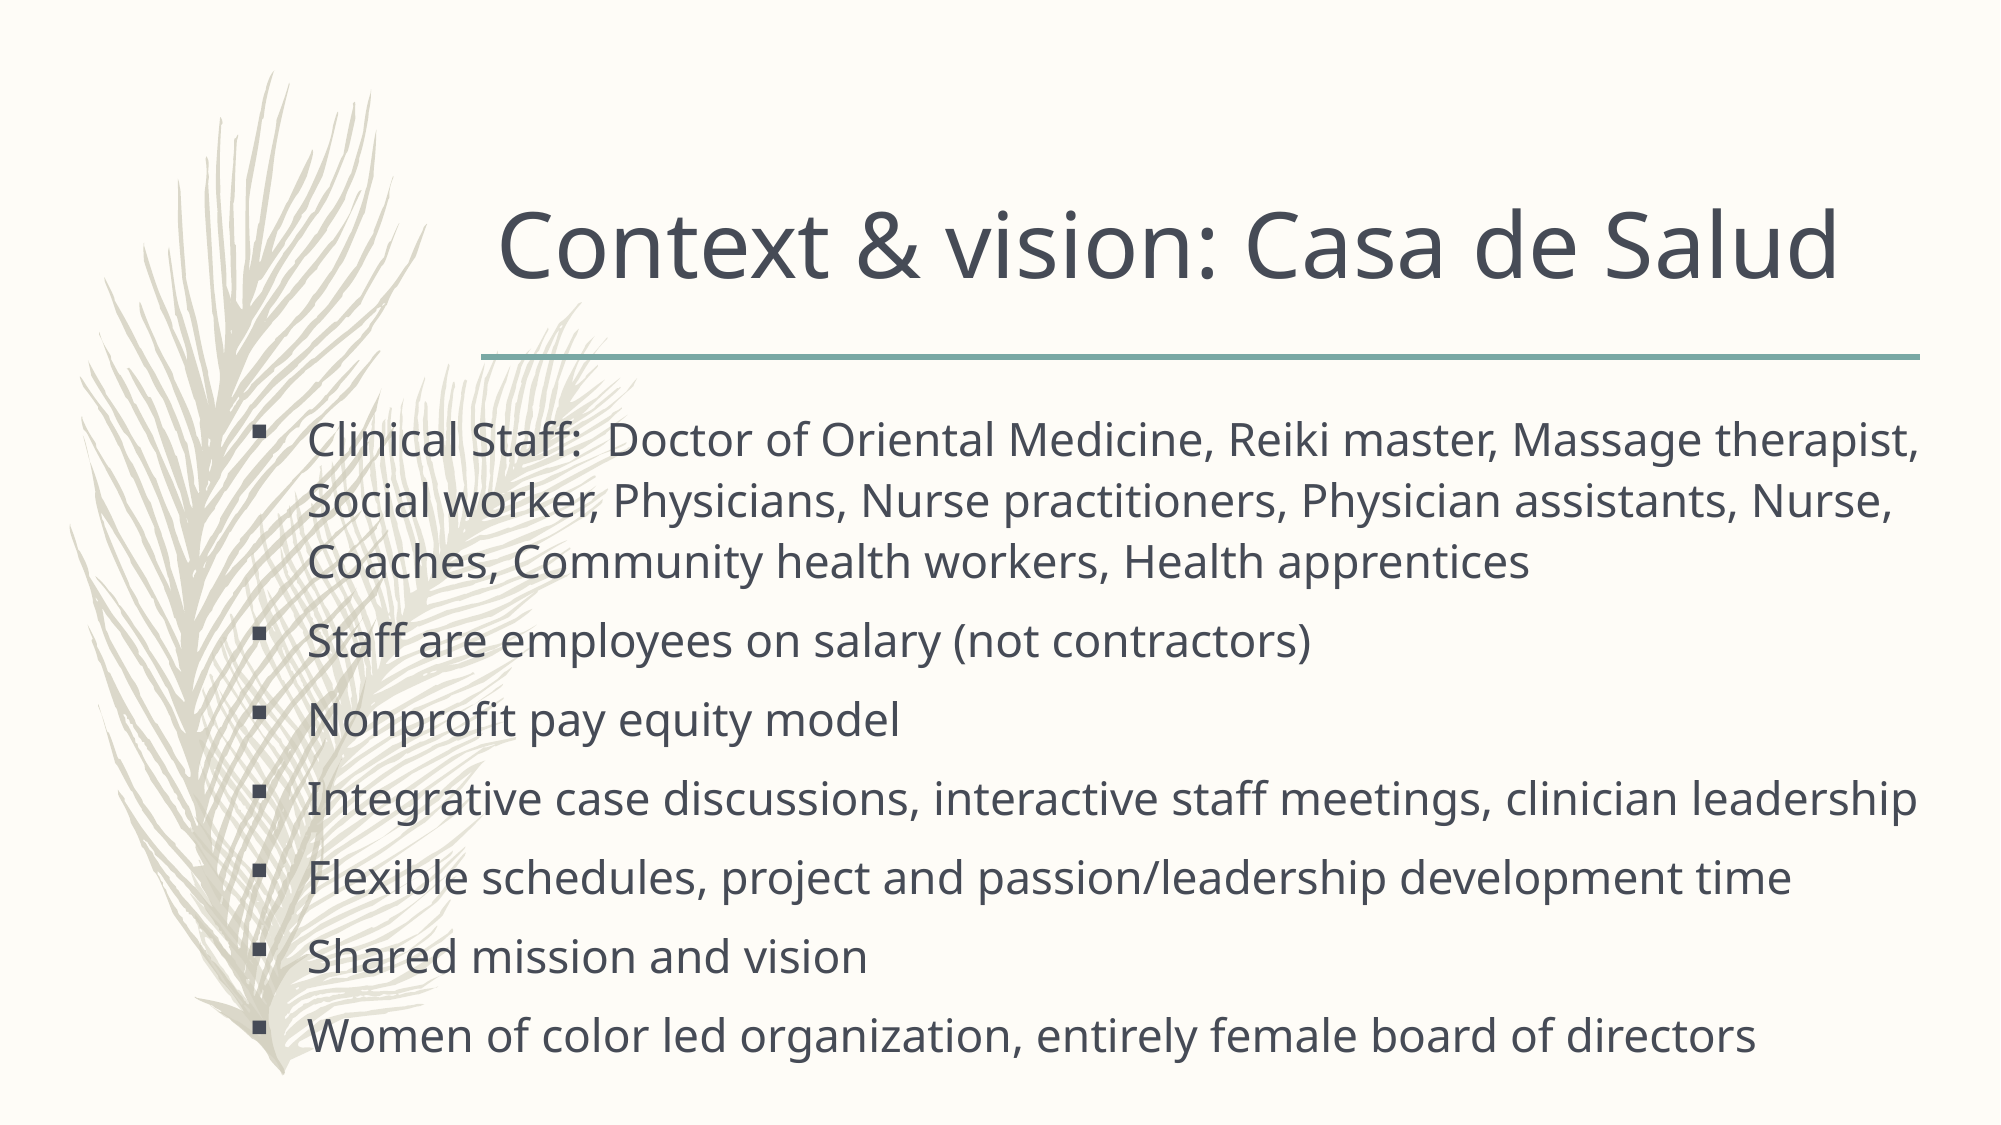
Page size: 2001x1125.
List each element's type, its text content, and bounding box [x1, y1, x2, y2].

title Context & vision: Casa de Salud [481, 176, 1920, 316]
list Clinical Staff: Doctor of Oriental Medicine, Reiki master, Massage therapist, Social worker, Physicians, Nurse practitioners, Physician assistants, Nurse, Coaches, Community health workers, Health apprentices Staff are employees on salary (not contractors) Nonprofit pay equity model Integrative case discussions, interactive staff meetings, clinician leadership Flexible schedules, project and passion/leadership development time Shared mission and vision Women of color led organization, entirely female board of directors [217, 316, 1957, 1089]
